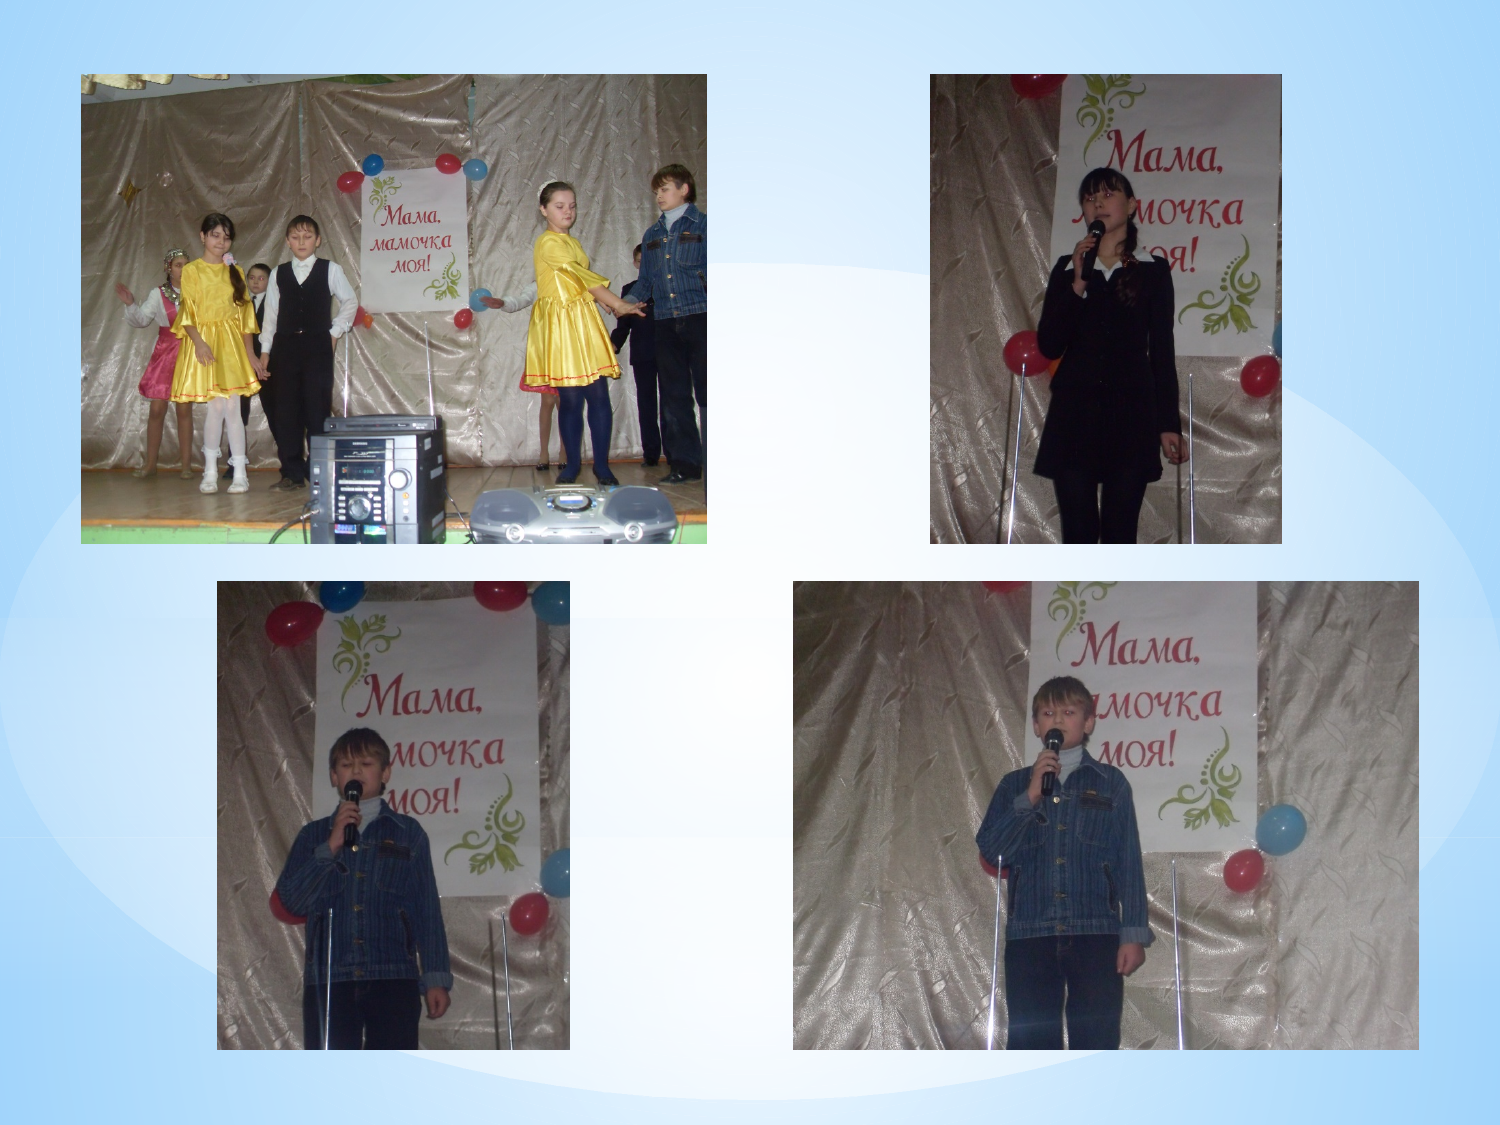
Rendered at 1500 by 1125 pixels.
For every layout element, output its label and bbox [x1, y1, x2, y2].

picture [793, 580, 1419, 1051]
picture [930, 74, 1283, 544]
picture [80, 74, 707, 544]
picture [217, 580, 570, 1051]
